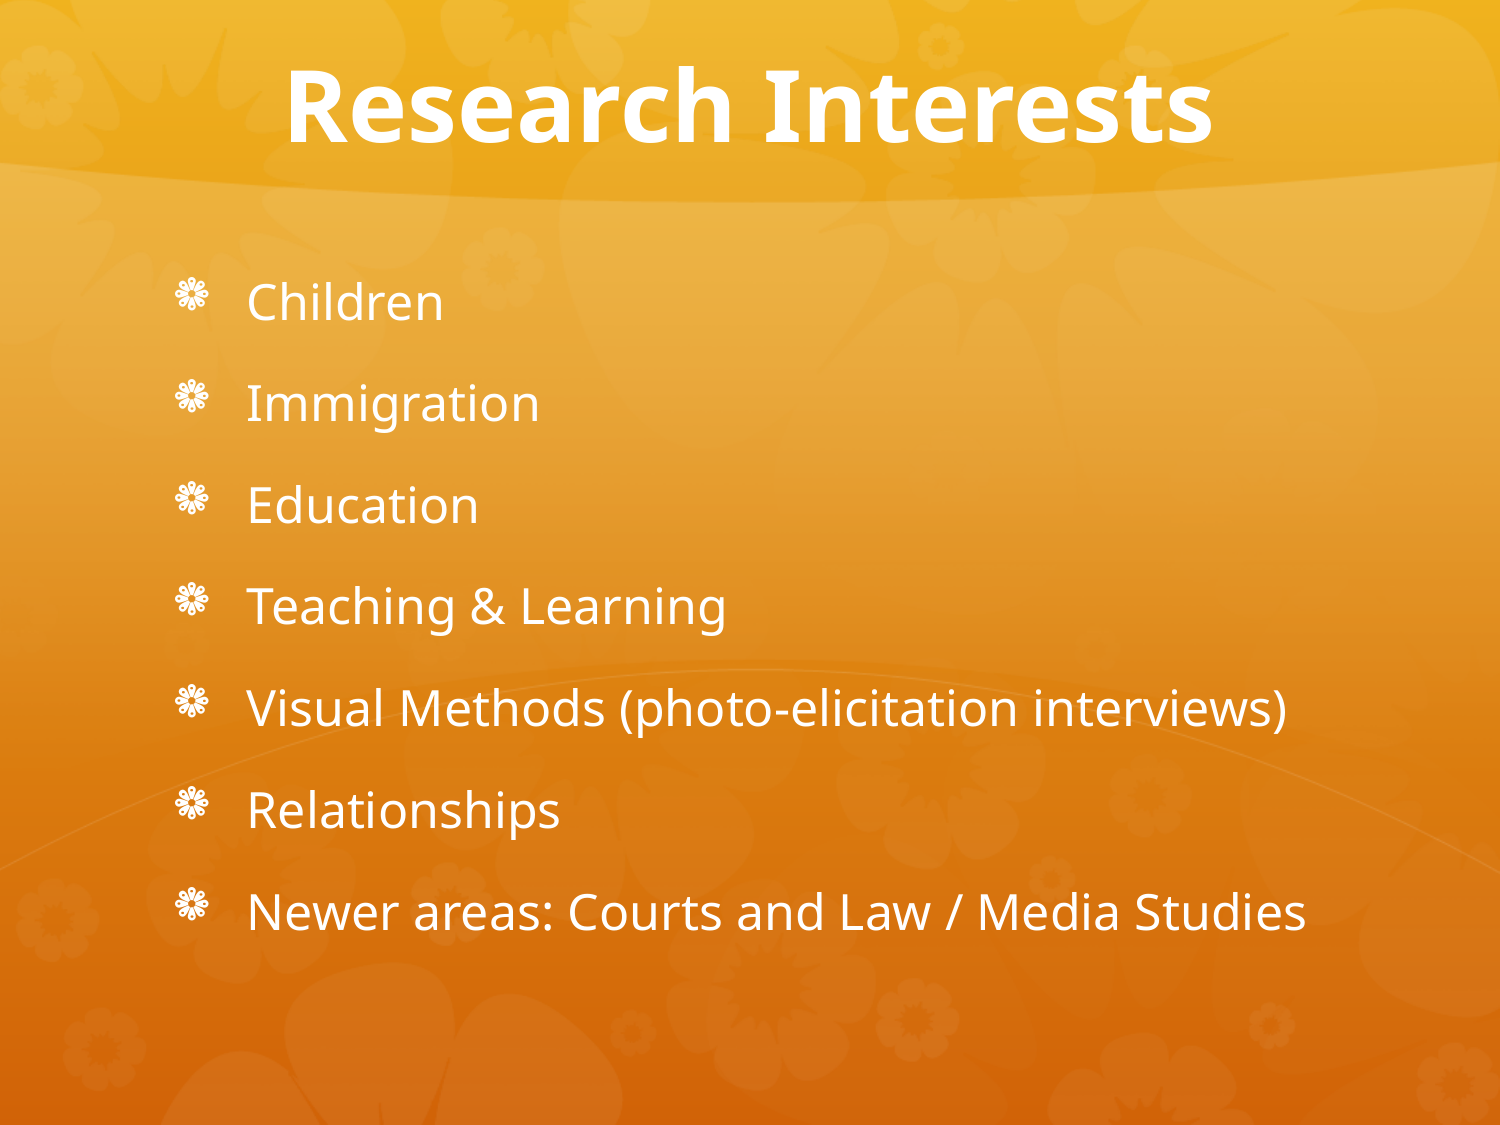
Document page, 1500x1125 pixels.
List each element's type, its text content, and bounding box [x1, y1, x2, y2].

title Research Interests [127, 14, 1372, 203]
list Children Immigration Education Teaching & Learning Visual Methods (photo-elicitation interviews) Relationships Newer areas: Courts and Law / Media Studies [156, 262, 1344, 967]
picture [0, 0, 1500, 1125]
